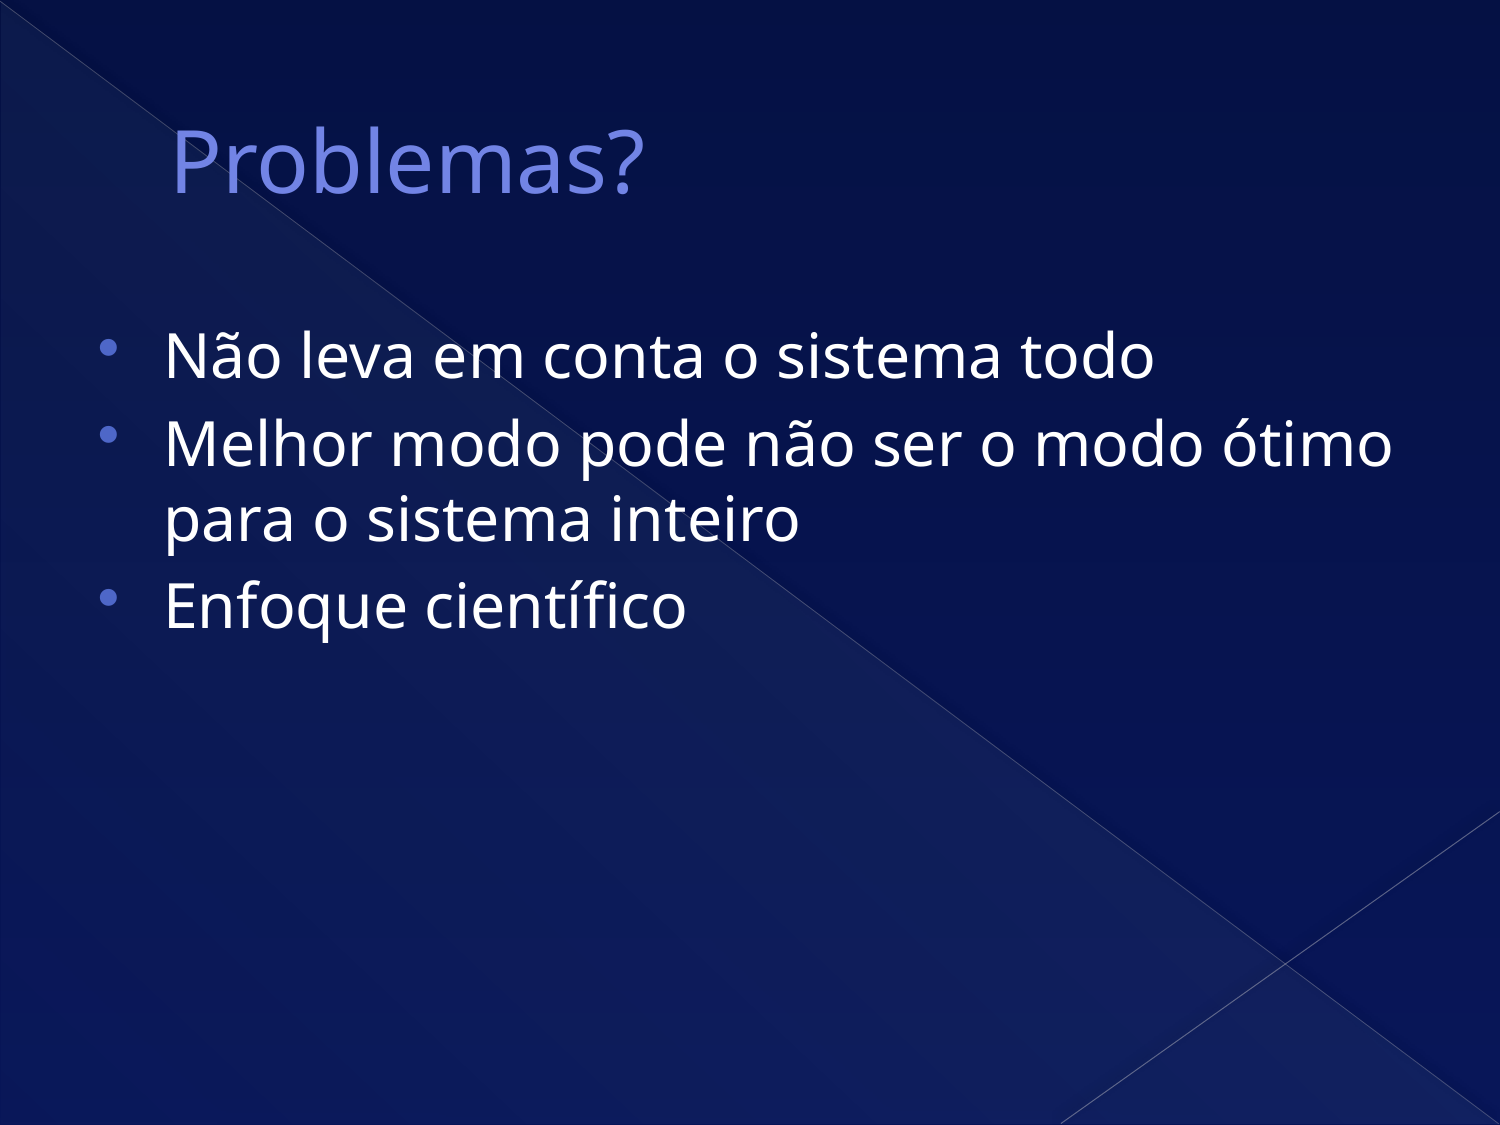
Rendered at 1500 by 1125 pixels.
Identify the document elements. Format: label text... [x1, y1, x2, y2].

title Problemas? [75, 43, 1425, 274]
list Não leva em conta o sistema todo Melhor modo pode não ser o modo ótimo para o sistema inteiro Enfoque científico [75, 308, 1425, 1059]
